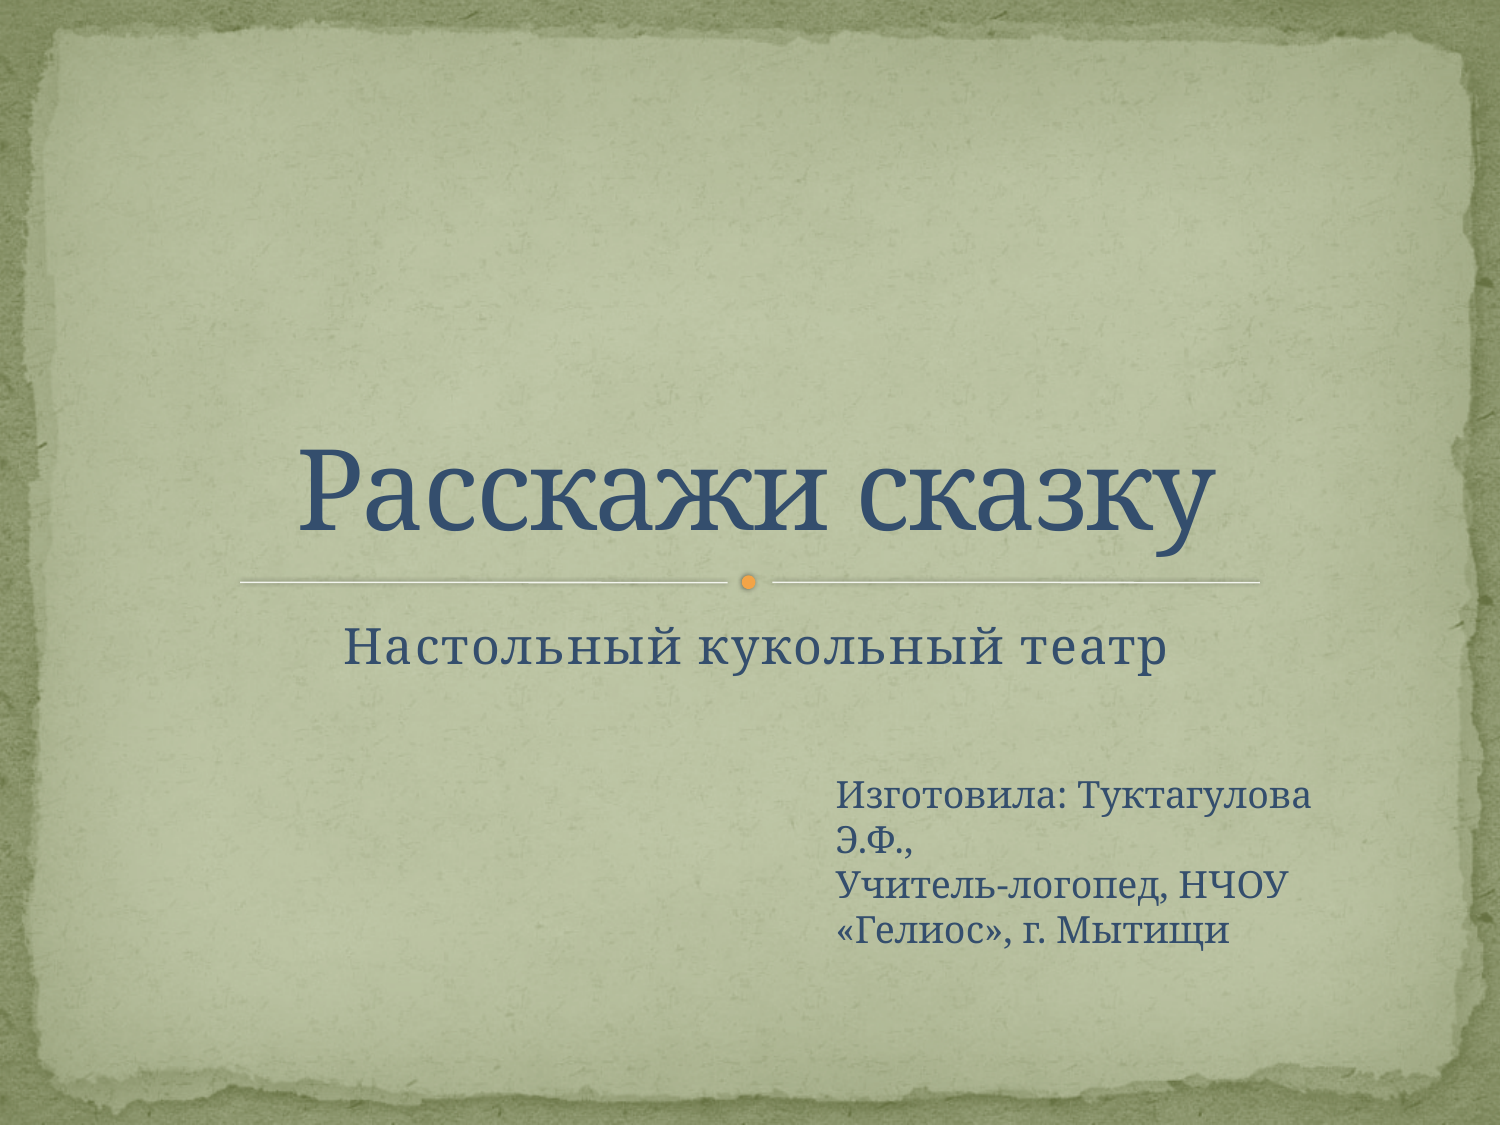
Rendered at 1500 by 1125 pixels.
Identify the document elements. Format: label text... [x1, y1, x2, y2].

subtitle Настольный кукольный театр [75, 606, 1438, 795]
title Расскажи сказку [74, 235, 1438, 561]
text_box Изготовила: Туктагулова Э.Ф., Учитель-логопед, НЧОУ «Гелиос», г. Мытищи [820, 763, 1365, 958]
